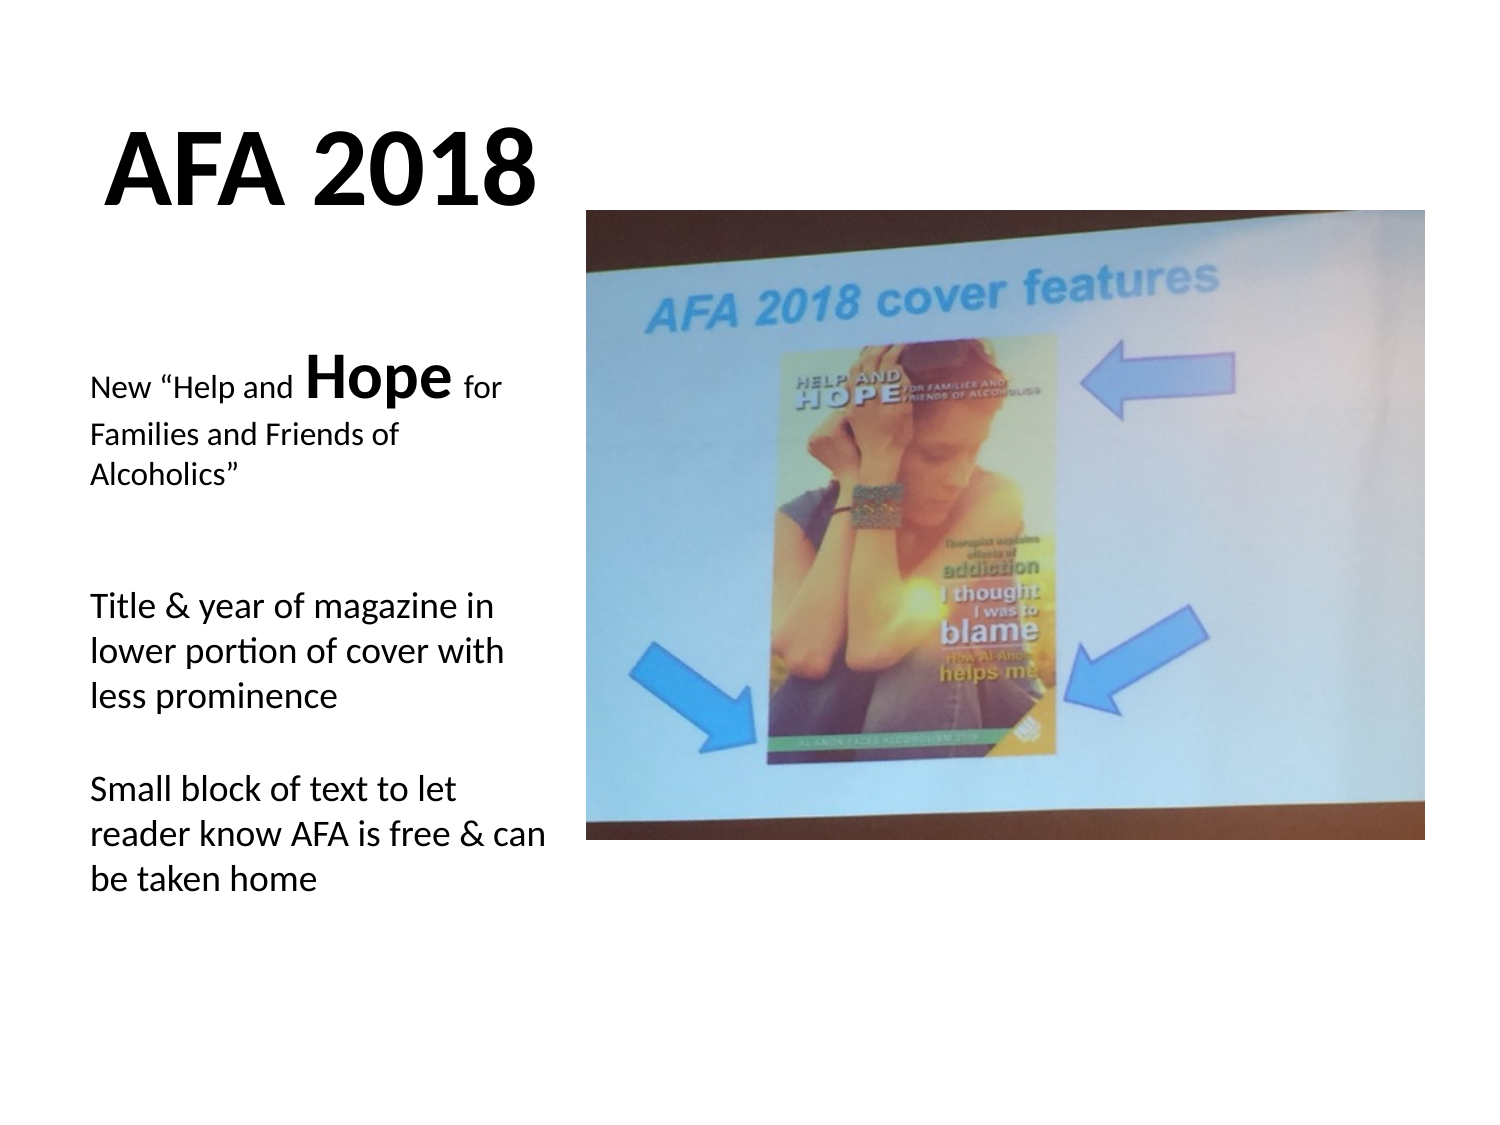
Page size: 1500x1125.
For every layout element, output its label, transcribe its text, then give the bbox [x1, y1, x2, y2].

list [586, 210, 1426, 840]
title AFA 2018 [75, 44, 569, 235]
list New “Help and Hope for Families and Friends of Alcoholics” Title & year of magazine in lower portion of cover with less prominence Small block of text to let reader know AFA is free & can be taken home [75, 235, 569, 1005]
